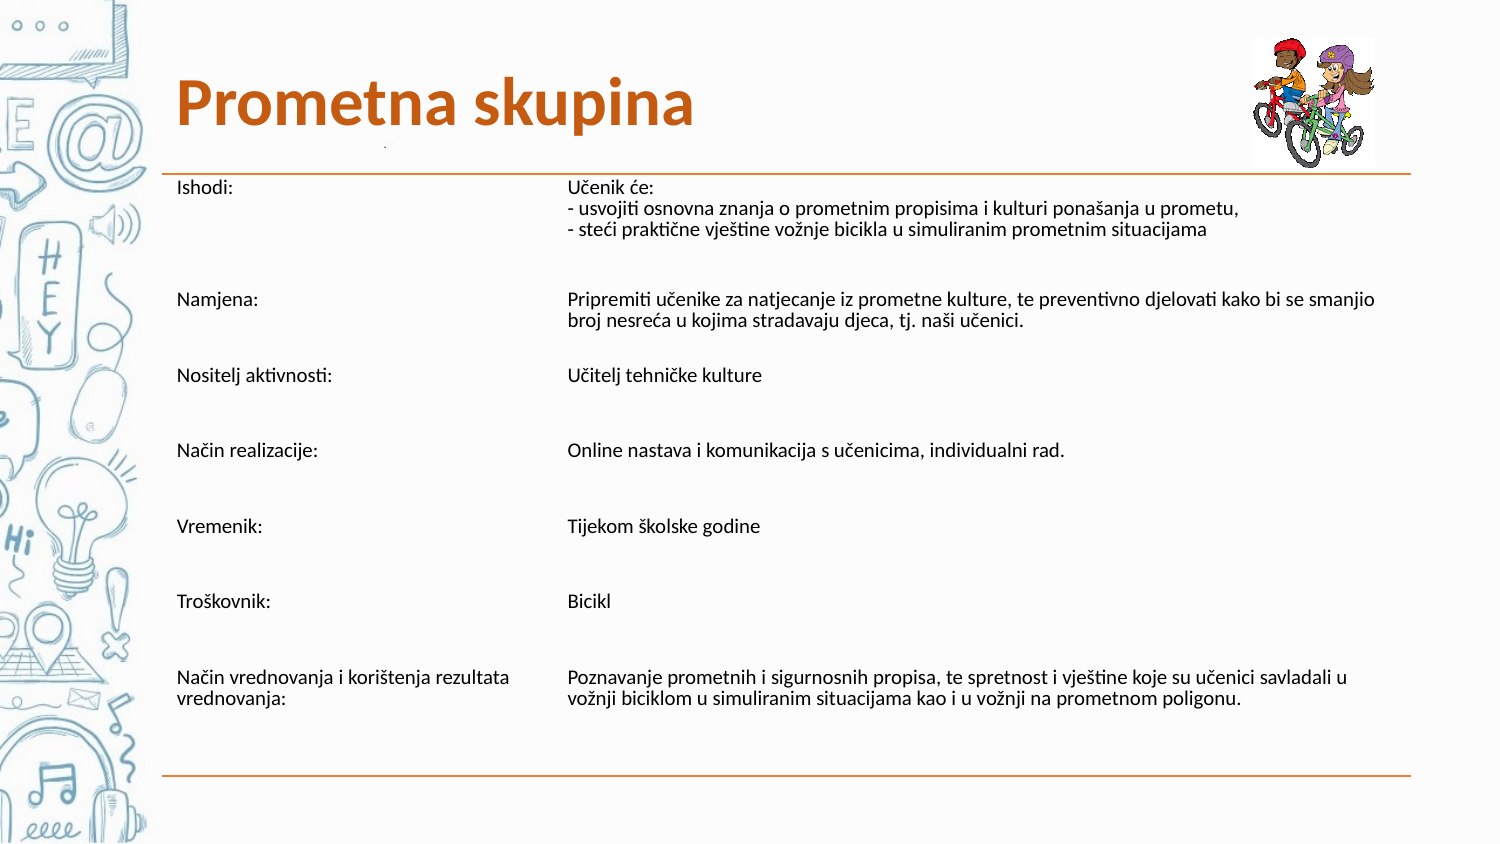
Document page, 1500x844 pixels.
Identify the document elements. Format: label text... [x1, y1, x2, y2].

title Prometna skupina [161, 21, 1412, 185]
table_header Ishodi: [162, 185, 552, 286]
table_header Učenik će: - usvojiti osnovna znanja o prometnim propisima i kulturi ponašanja u prometu, - steći praktične vještine vožnje bicikla u simuliranim prometnim situacijama [552, 185, 1411, 286]
table_cell Pripremiti učenike za natjecanje iz prometne kulture, te preventivno djelovati kako bi se smanjio broj nesreća u kojima stradavaju djeca, tj. naši učenici. [552, 286, 1411, 361]
table_cell Poznavanje prometnih i sigurnosnih propisa, te spretnost i vještine koje su učenici savladali u vožnji biciklom u simuliranim situacijama kao i u vožnji na prometnom poligonu. [552, 664, 1411, 775]
table_cell Online nastava i komunikacija s učenicima, individualni rad. [552, 437, 1411, 513]
table_cell Vremenik: [162, 513, 552, 588]
picture [0, 0, 1500, 844]
table_cell Nositelj aktivnosti: [162, 361, 552, 437]
table_cell Način realizacije: [162, 437, 552, 513]
table_cell Učitelj tehničke kulture [552, 361, 1411, 437]
table_cell Troškovnik: [162, 588, 552, 664]
table_cell Namjena: [162, 286, 552, 361]
table_cell Način vrednovanja i korištenja rezultata vrednovanja: [162, 664, 552, 775]
table_cell Tijekom školske godine [552, 513, 1411, 588]
table_cell Bicikl [552, 588, 1411, 664]
